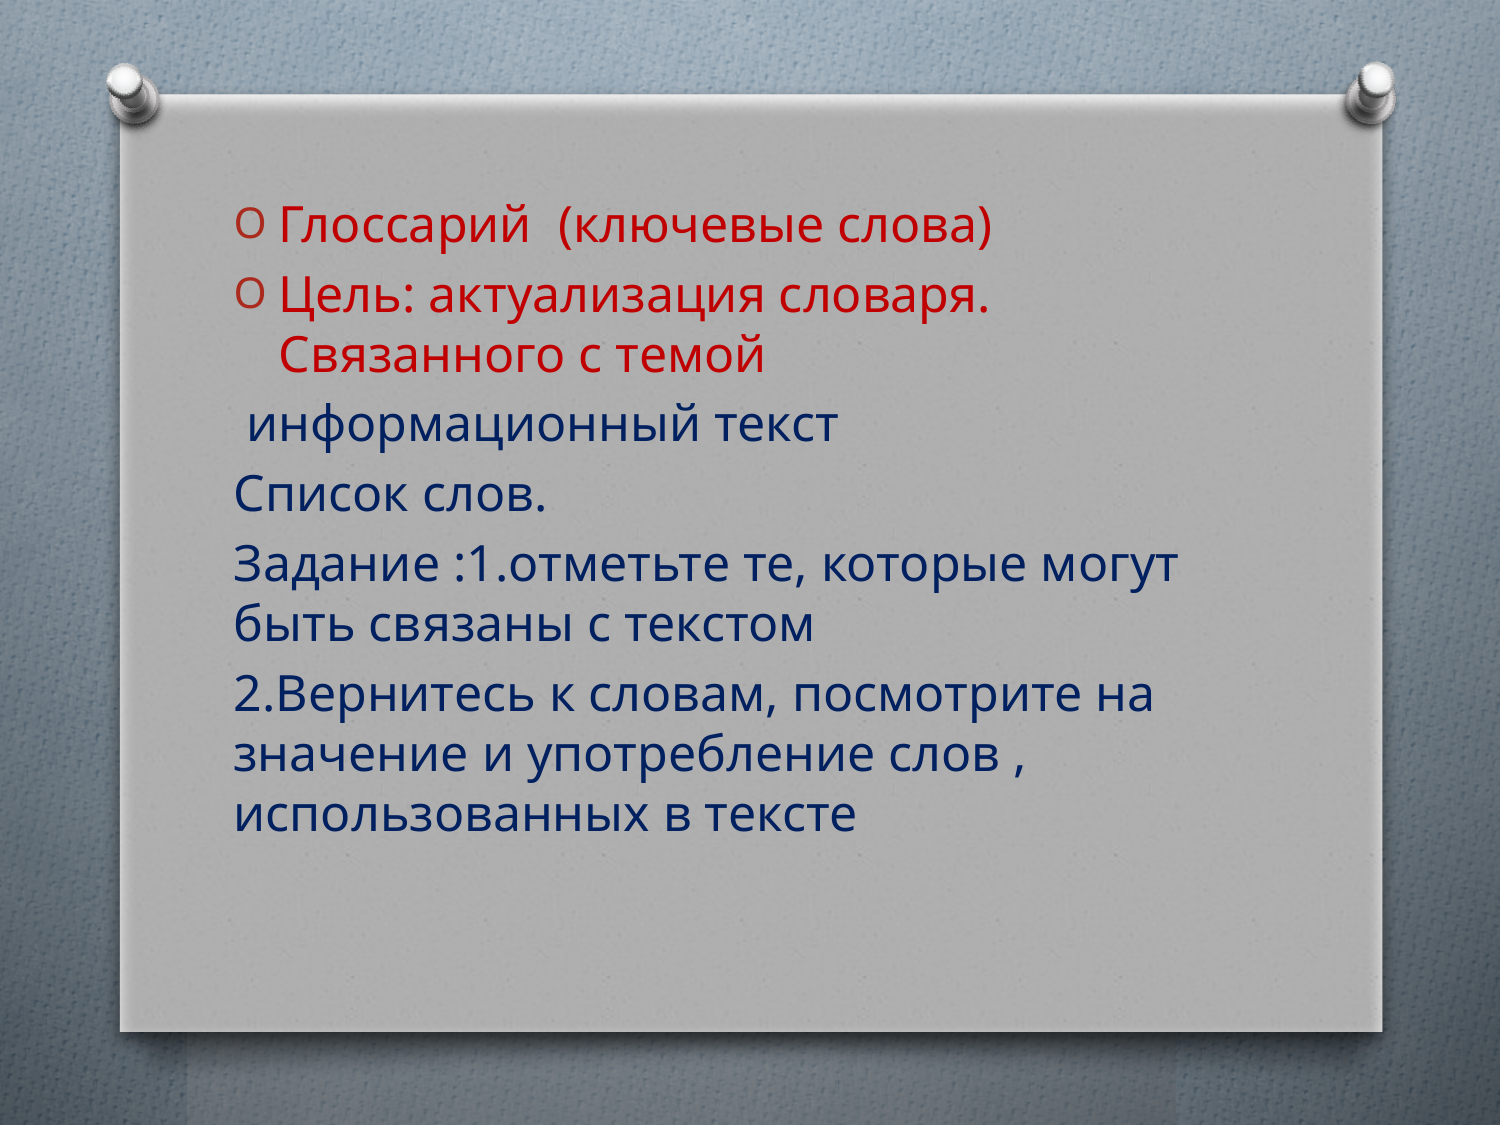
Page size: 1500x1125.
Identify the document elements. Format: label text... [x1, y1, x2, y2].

picture [75, 29, 198, 153]
picture [1317, 35, 1439, 156]
list Глоссарий (ключевые слова) Цель: актуализация словаря. Связанного с темой информационный текст Список слов. Задание :1.отметьте те, которые могут быть связаны с текстом 2.Вернитесь к словам, посмотрите на значение и употребление слов , использованных в тексте [218, 184, 1257, 939]
